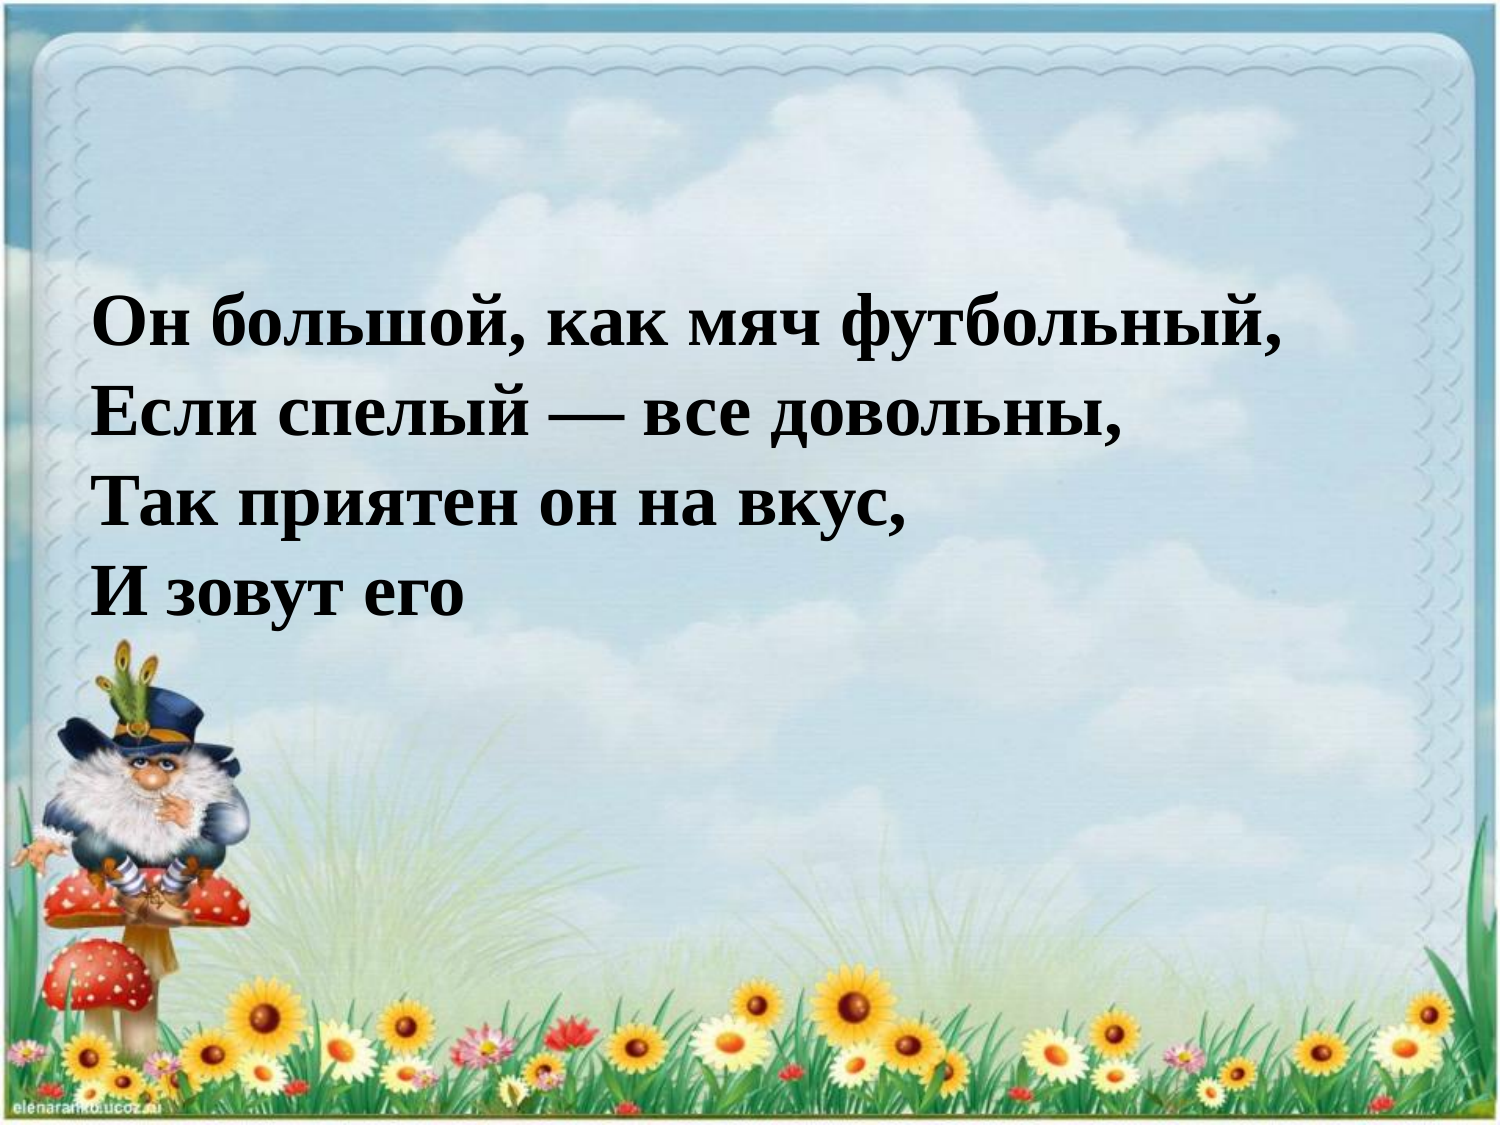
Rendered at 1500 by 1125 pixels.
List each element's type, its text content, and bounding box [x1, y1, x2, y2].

picture [0, 0, 1500, 1125]
list Он большой, как мяч футбольный, Если спелый — все довольны, Так приятен он на вкус, И зовут его [75, 262, 1425, 1005]
